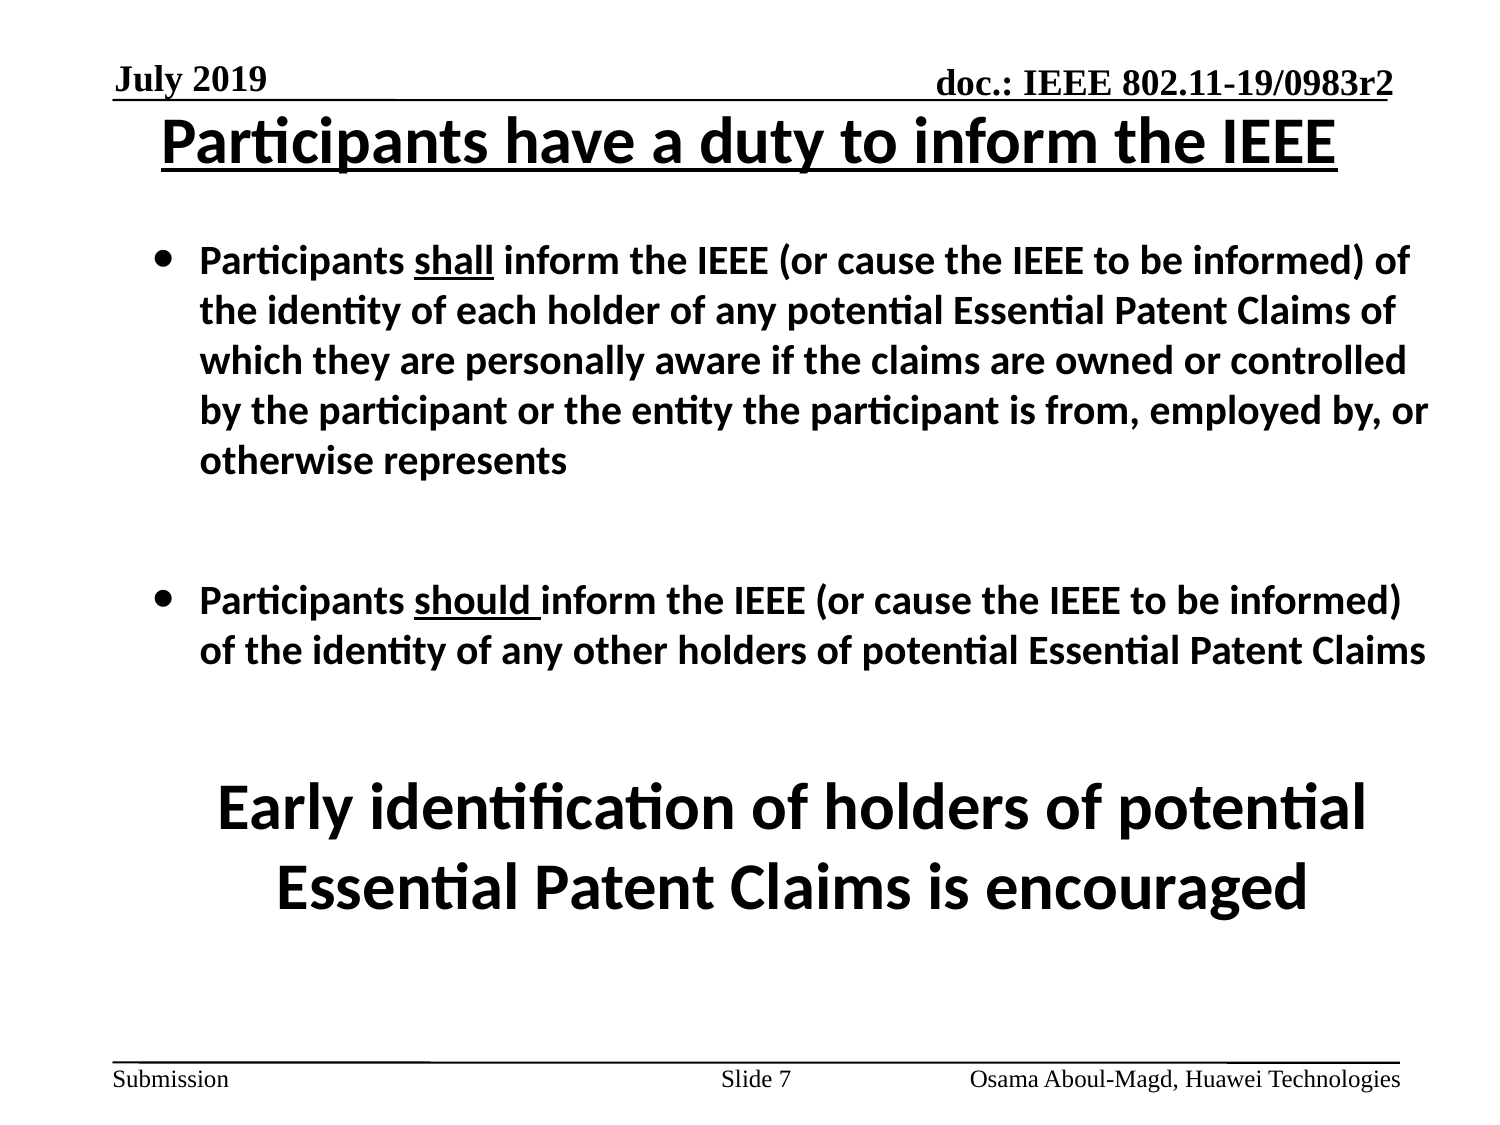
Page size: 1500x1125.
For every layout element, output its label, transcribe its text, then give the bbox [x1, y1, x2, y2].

list Participants shall inform the IEEE (or cause the IEEE to be informed) of the identity of each holder of any potential Essential Patent Claims of which they are personally aware if the claims are owned or controlled by the participant or the entity the participant is from, employed by, or otherwise represents Participants should inform the IEEE (or cause the IEEE to be informed) of the identity of any other holders of potential Essential Patent Claims Early identification of holders of potential Essential Patent Claims is encouraged [62, 224, 1451, 901]
title Participants have a duty to inform the IEEE [112, 112, 1388, 163]
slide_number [114, 54, 423, 100]
slide_number Slide 7 [712, 1061, 800, 1123]
footer Osama Aboul-Magd, Huawei Technologies [878, 1061, 1402, 1093]
